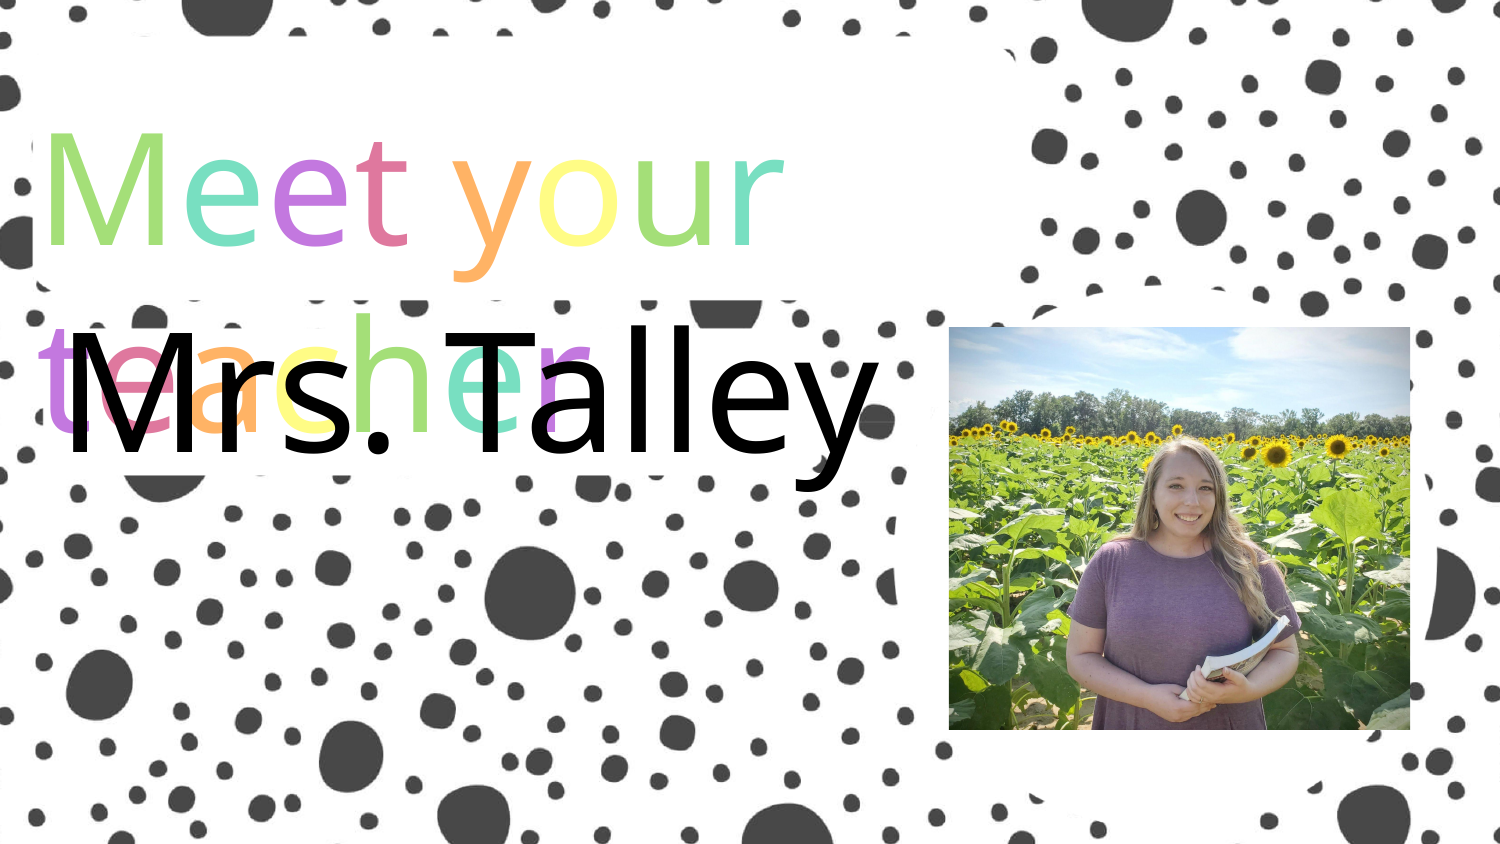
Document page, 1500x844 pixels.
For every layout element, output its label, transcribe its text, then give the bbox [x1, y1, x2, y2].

picture [0, 0, 1500, 844]
text_box Meet your teacher [21, 73, 1028, 283]
text_box Mrs. Talley [42, 270, 919, 372]
